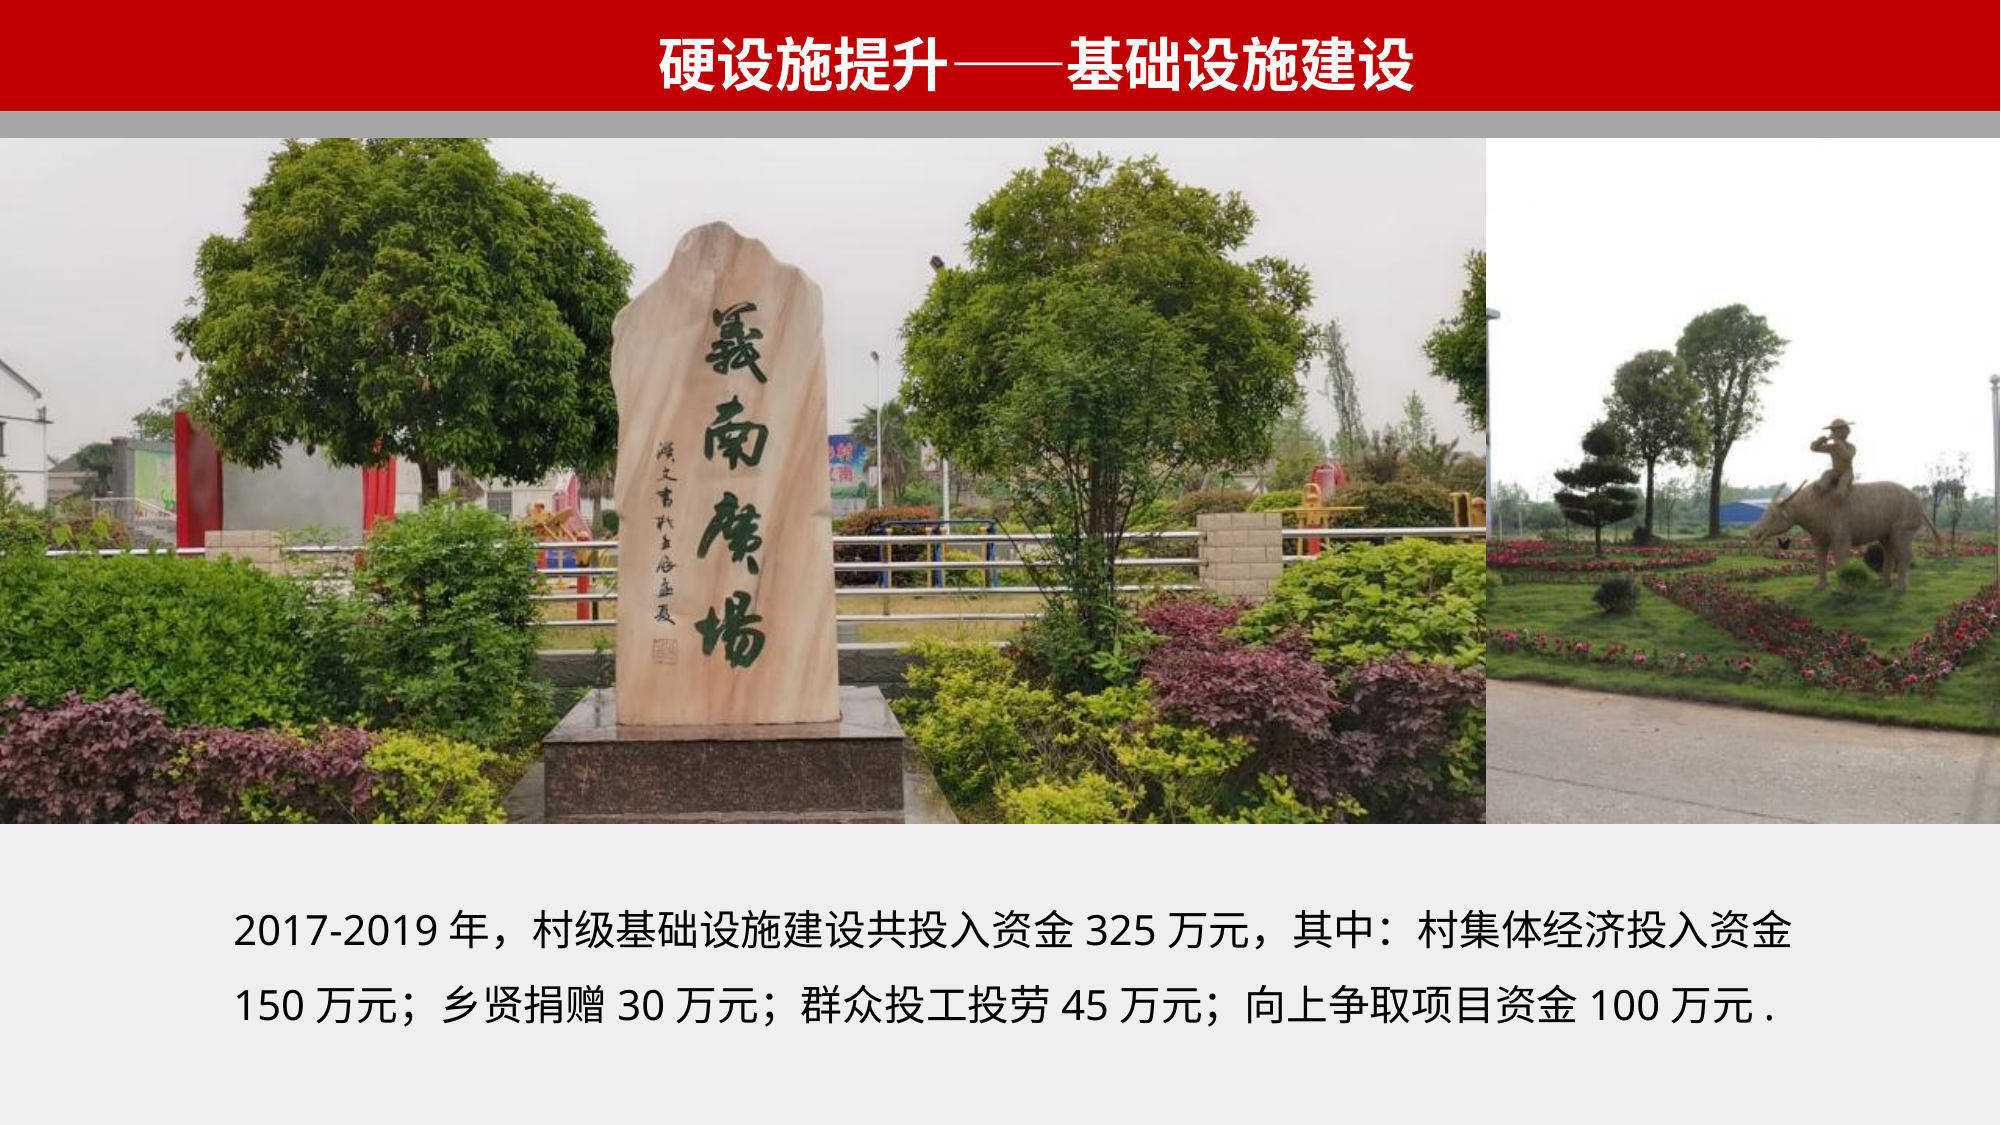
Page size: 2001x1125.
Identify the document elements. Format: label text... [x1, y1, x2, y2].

text_box 2017-2019年，村级基础设施建设共投入资金325万元，其中：村集体经济投入资金150万元；乡贤捐赠30万元；群众投工投劳45万元；向上争取项目资金100万元. [218, 871, 1857, 1036]
picture [0, 137, 2000, 824]
text_box [0, 110, 2000, 137]
text_box [0, 0, 2000, 110]
text_box 硬设施提升——基础设施建设 [643, 20, 1431, 106]
